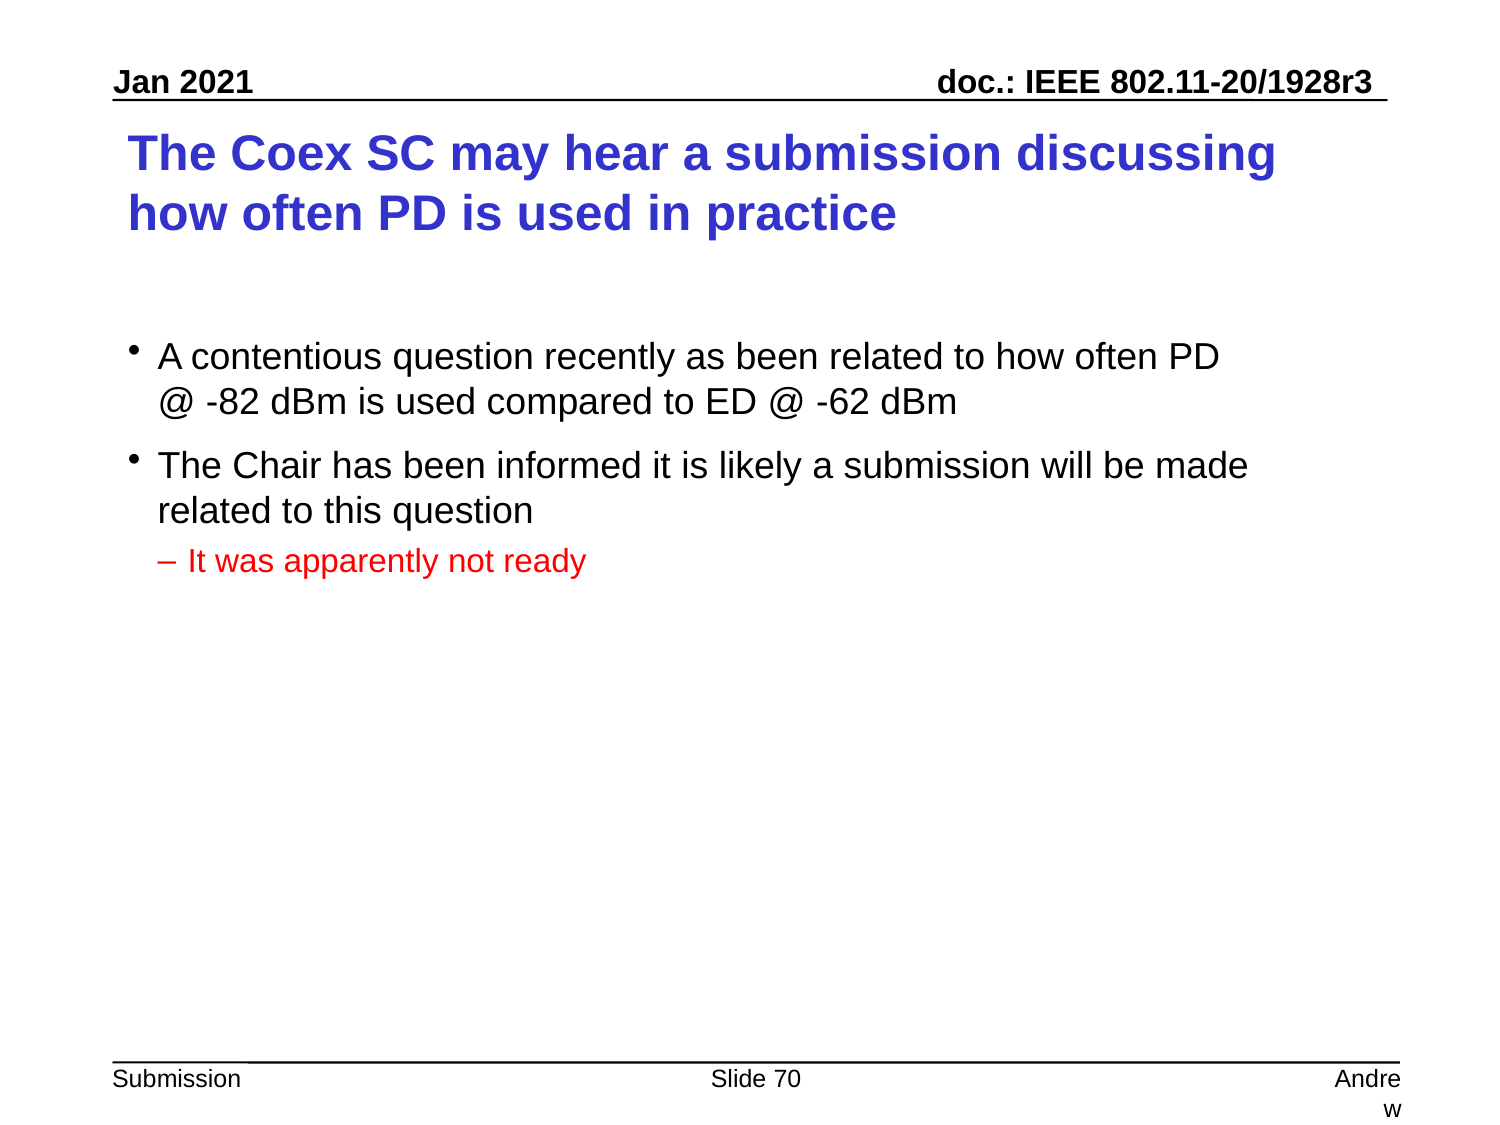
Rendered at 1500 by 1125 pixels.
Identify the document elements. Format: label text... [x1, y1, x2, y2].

slide_number Slide 70 [709, 1061, 803, 1093]
footer Andrew Myles, Cisco [1320, 1061, 1402, 1093]
list A contentious question recently as been related to how often PD @ -82 dBm is used compared to ED @ -62 dBm The Chair has been informed it is likely a submission will be made related to this question It was apparently not ready [112, 324, 1388, 1000]
title The Coex SC may hear a submission discussing how often PD is used in practice [112, 112, 1388, 288]
